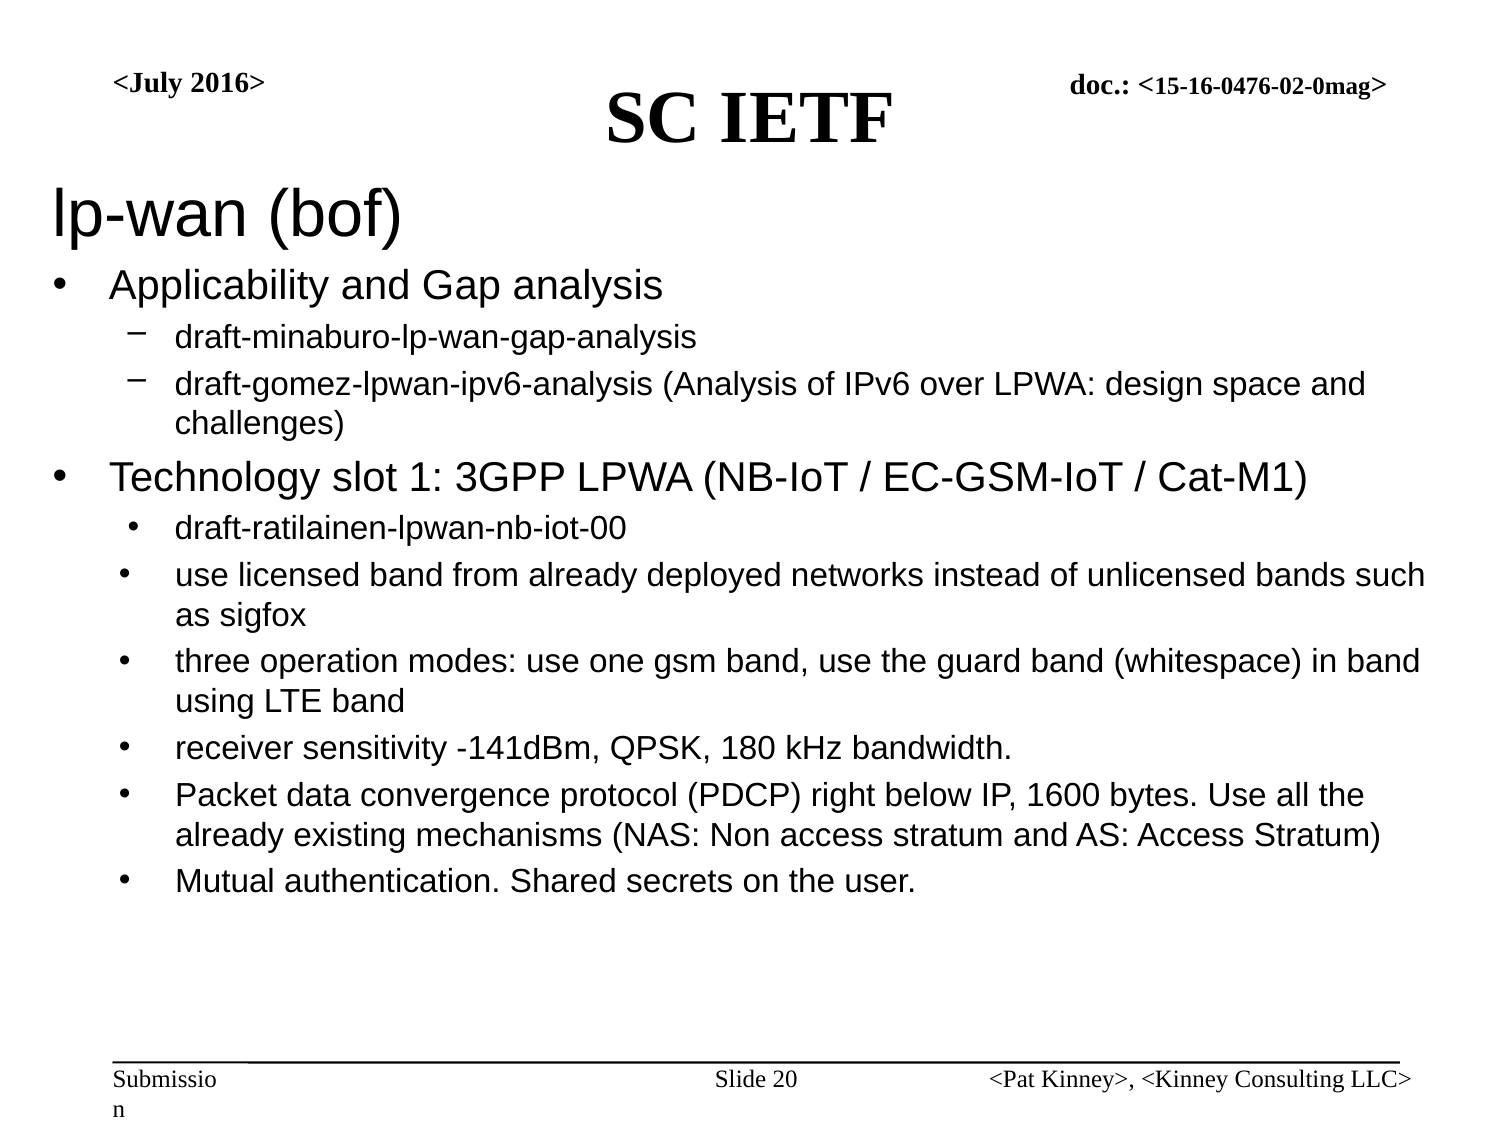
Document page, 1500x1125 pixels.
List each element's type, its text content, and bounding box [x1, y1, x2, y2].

list lp-wan (bof) Applicability and Gap analysis draft-minaburo-lp-wan-gap-analysis draft-gomez-lpwan-ipv6-analysis (Analysis of IPv6 over LPWA: design space and challenges) Technology slot 1: 3GPP LPWA (NB-IoT / EC-GSM-IoT / Cat-M1) draft-ratilainen-lpwan-nb-iot-00 use licensed band from already deployed networks instead of unlicensed bands such as sigfox three operation modes: use one gsm band, use the guard band (whitespace) in band using LTE band receiver sensitivity -141dBm, QPSK, 180 kHz bandwidth. Packet data convergence protocol (PDCP) right below IP, 1600 bytes. Use all the already existing mechanisms (NAS: Non access stratum and AS: Access Stratum) Mutual authentication. Shared secrets on the user. [37, 162, 1475, 1038]
title SC IETF [112, 24, 1388, 162]
slide_number Slide 20 [712, 1061, 800, 1093]
footer <Pat Kinney>, <Kinney Consulting LLC> [899, 1061, 1413, 1093]
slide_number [112, 62, 376, 99]
